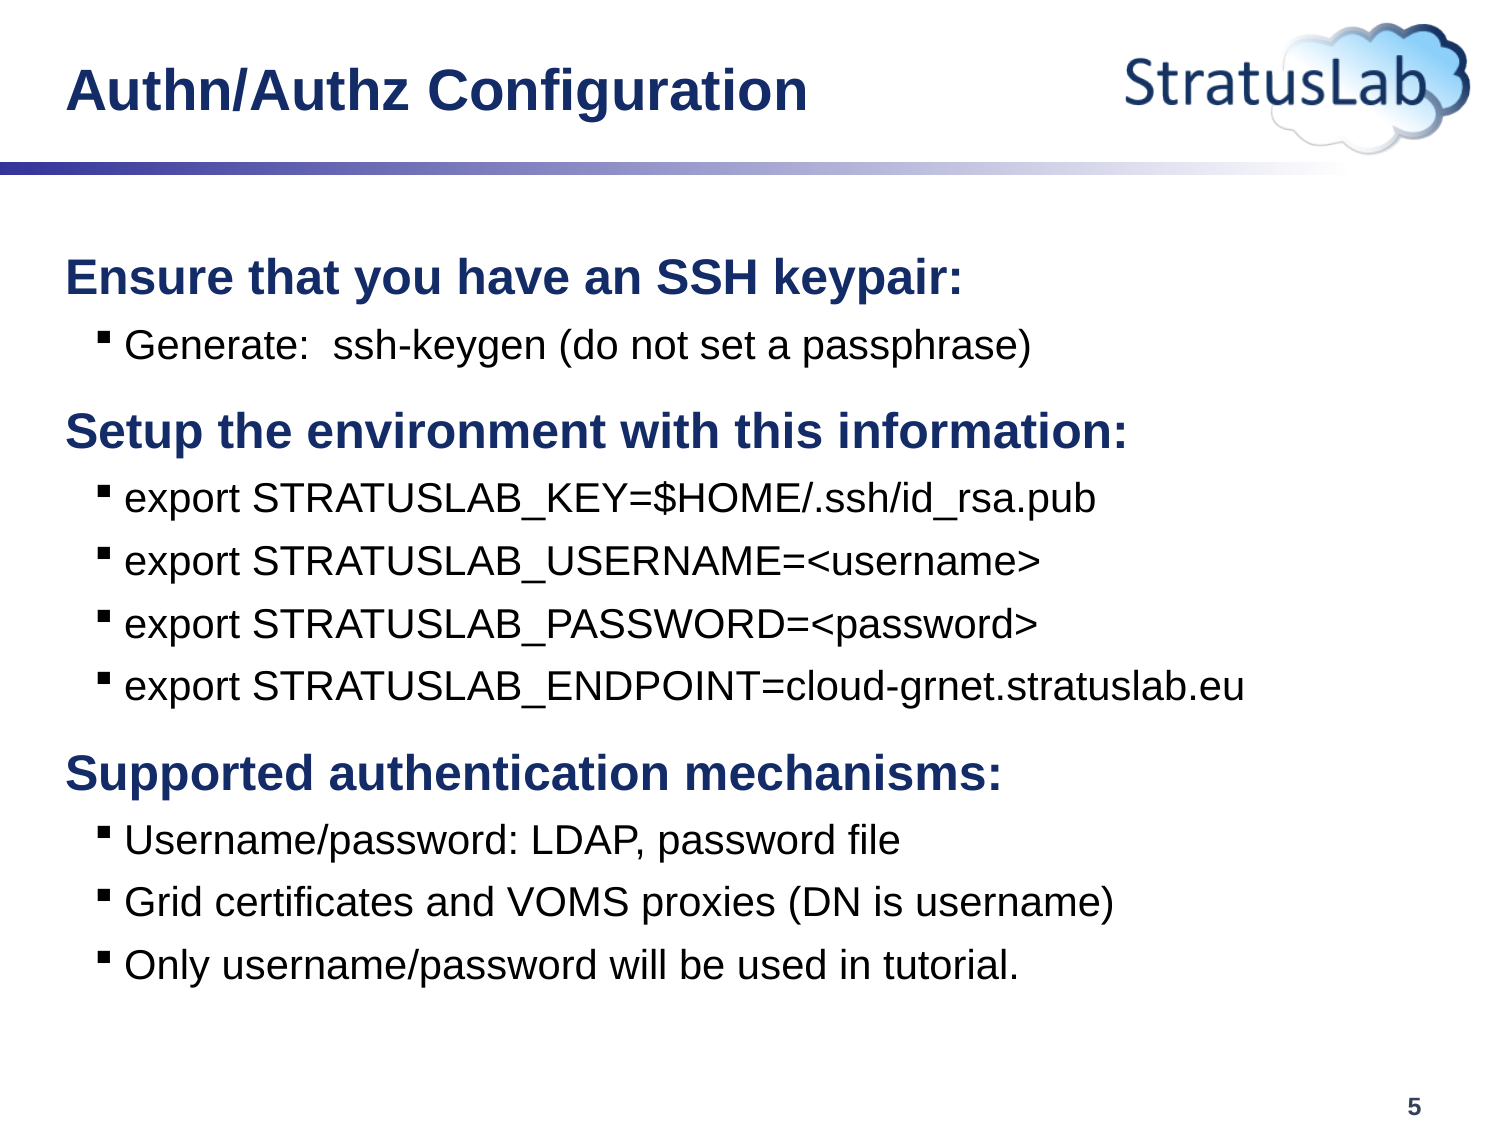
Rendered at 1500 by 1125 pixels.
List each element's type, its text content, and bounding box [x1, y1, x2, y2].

picture [1113, 19, 1478, 162]
title Authn/Authz Configuration [49, 12, 1113, 163]
list Ensure that you have an SSH keypair: Generate: ssh-keygen (do not set a passphrase) Setup the environment with this information: export STRATUSLAB_KEY=$HOME/.ssh/id_rsa.pub export STRATUSLAB_USERNAME=<username> export STRATUSLAB_PASSWORD=<password> export STRATUSLAB_ENDPOINT=cloud-grnet.stratuslab.eu Supported authentication mechanisms: Username/password: LDAP, password file Grid certificates and VOMS proxies (DN is username) Only username/password will be used in tutorial. [49, 237, 1451, 1076]
